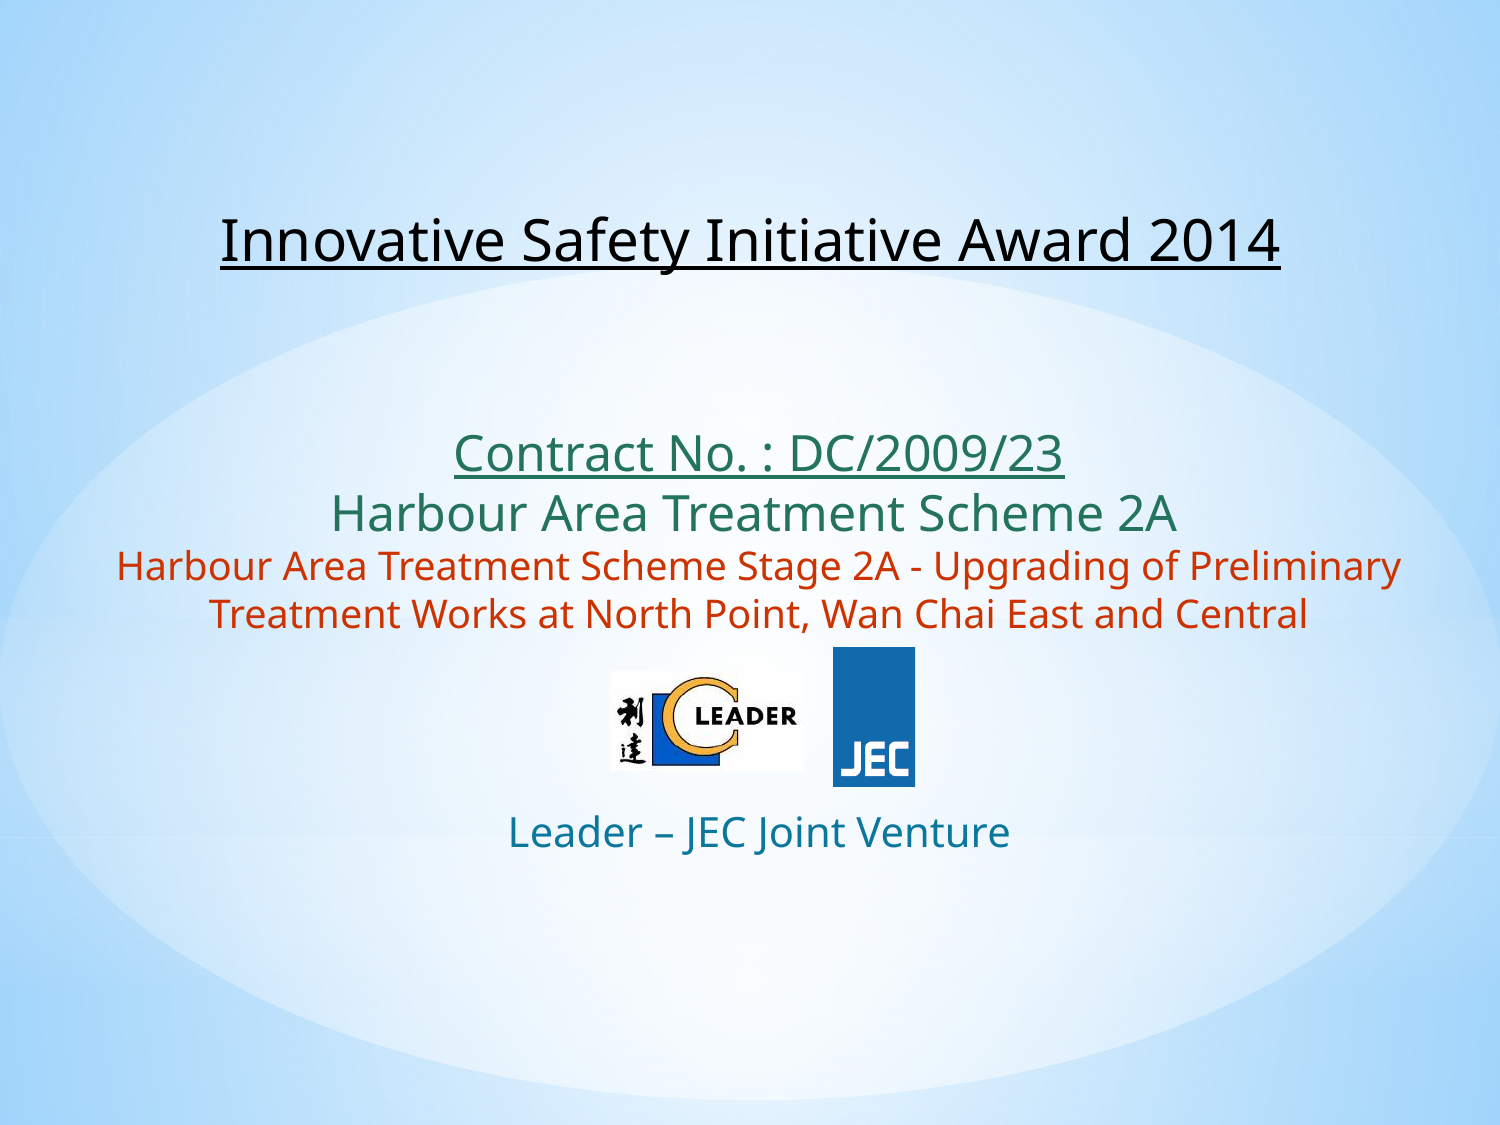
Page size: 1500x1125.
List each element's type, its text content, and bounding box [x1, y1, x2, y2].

picture [610, 671, 804, 772]
picture [832, 647, 916, 787]
text_box Innovative Safety Initiative Award 2014 [0, 185, 1500, 280]
text_box Contract No. : DC/2009/23 Harbour Area Treatment Scheme 2A Harbour Area Treatment Scheme Stage 2A - Upgrading of Preliminary Treatment Works at North Point, Wan Chai East and Central Leader – JEC Joint Venture [44, 312, 1475, 944]
